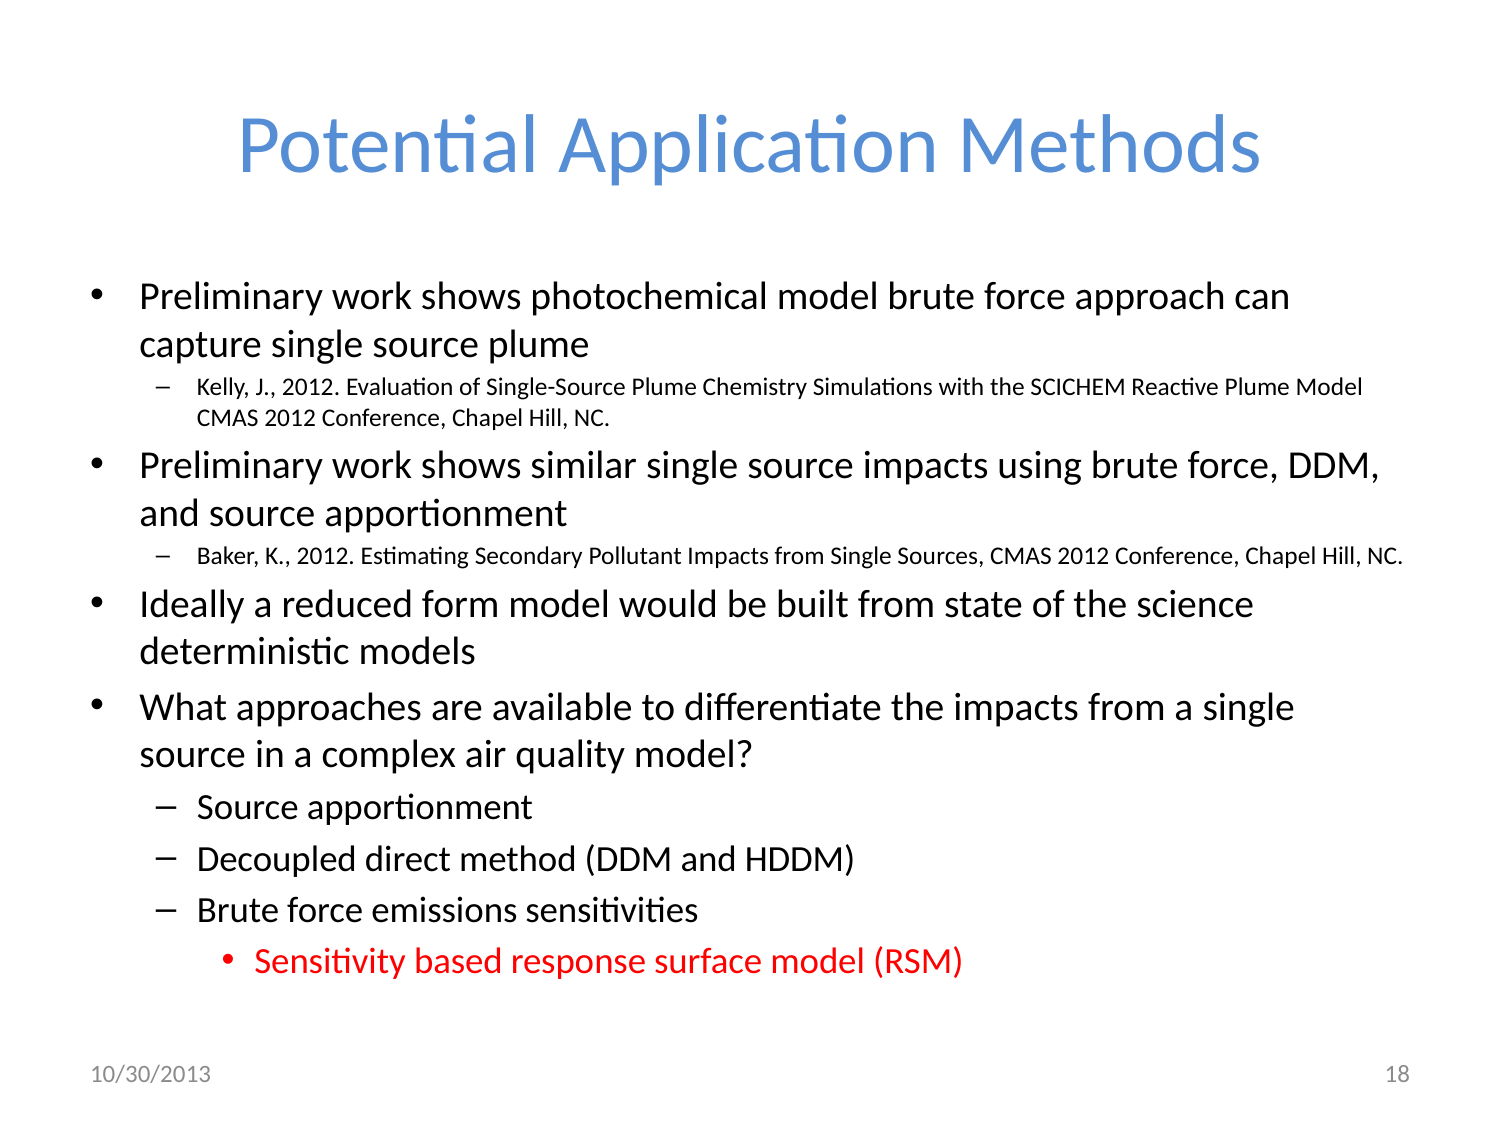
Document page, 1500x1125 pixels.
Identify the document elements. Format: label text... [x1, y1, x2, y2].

title Potential Application Methods [75, 45, 1425, 233]
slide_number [75, 1042, 425, 1103]
list Preliminary work shows photochemical model brute force approach can capture single source plume Kelly, J., 2012. Evaluation of Single-Source Plume Chemistry Simulations with the SCICHEM Reactive Plume Model CMAS 2012 Conference, Chapel Hill, NC. Preliminary work shows similar single source impacts using brute force, DDM, and source apportionment Baker, K., 2012. Estimating Secondary Pollutant Impacts from Single Sources, CMAS 2012 Conference, Chapel Hill, NC. Ideally a reduced form model would be built from state of the science deterministic models What approaches are available to differentiate the impacts from a single source in a complex air quality model? Source apportionment Decoupled direct method (DDM and HDDM) Brute force emissions sensitivities Sensitivity based response surface model (RSM) [75, 262, 1425, 1005]
slide_number 18 [1074, 1042, 1425, 1103]
